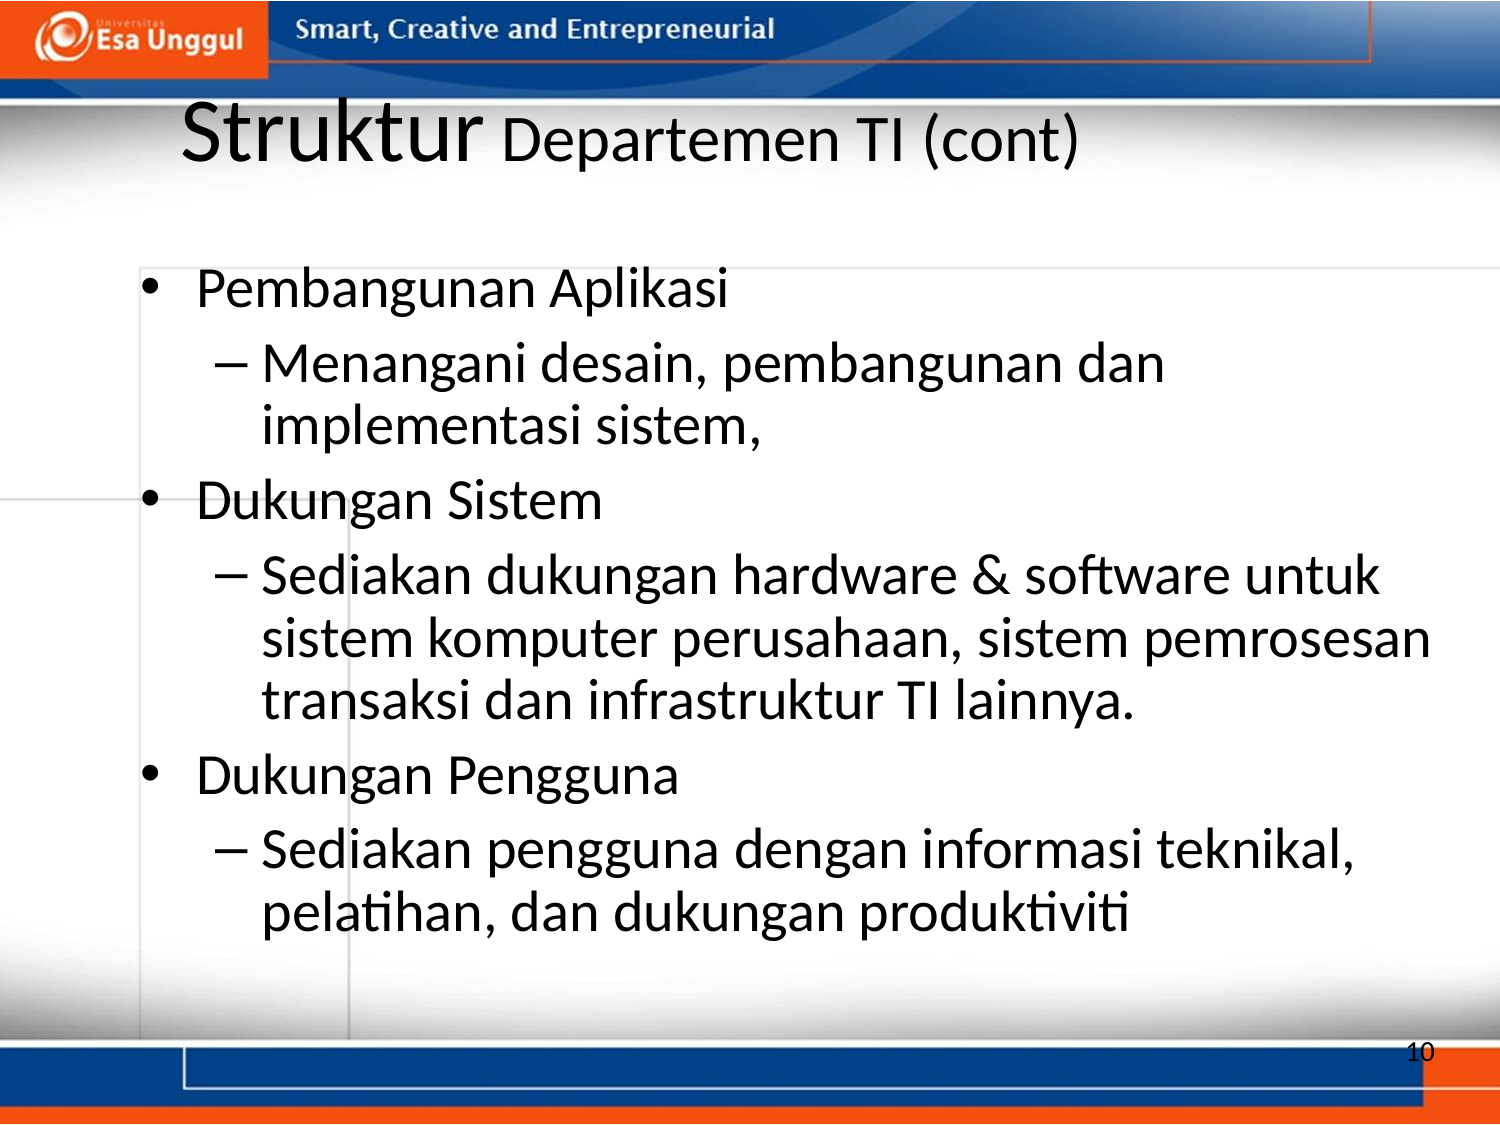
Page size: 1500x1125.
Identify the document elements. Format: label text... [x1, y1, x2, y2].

text_box 10 [1137, 1063, 1450, 1103]
picture [0, 1, 1500, 1124]
title Struktur Departemen TI (cont) [0, 37, 1263, 213]
list Pembangunan Aplikasi Menangani desain, pembangunan dan implementasi sistem, Dukungan Sistem Sediakan dukungan hardware & software untuk sistem komputer perusahaan, sistem pemrosesan transaksi dan infrastruktur TI lainnya. Dukungan Pengguna Sediakan pengguna dengan informasi teknikal, pelatihan, dan dukungan produktiviti [125, 249, 1500, 1063]
